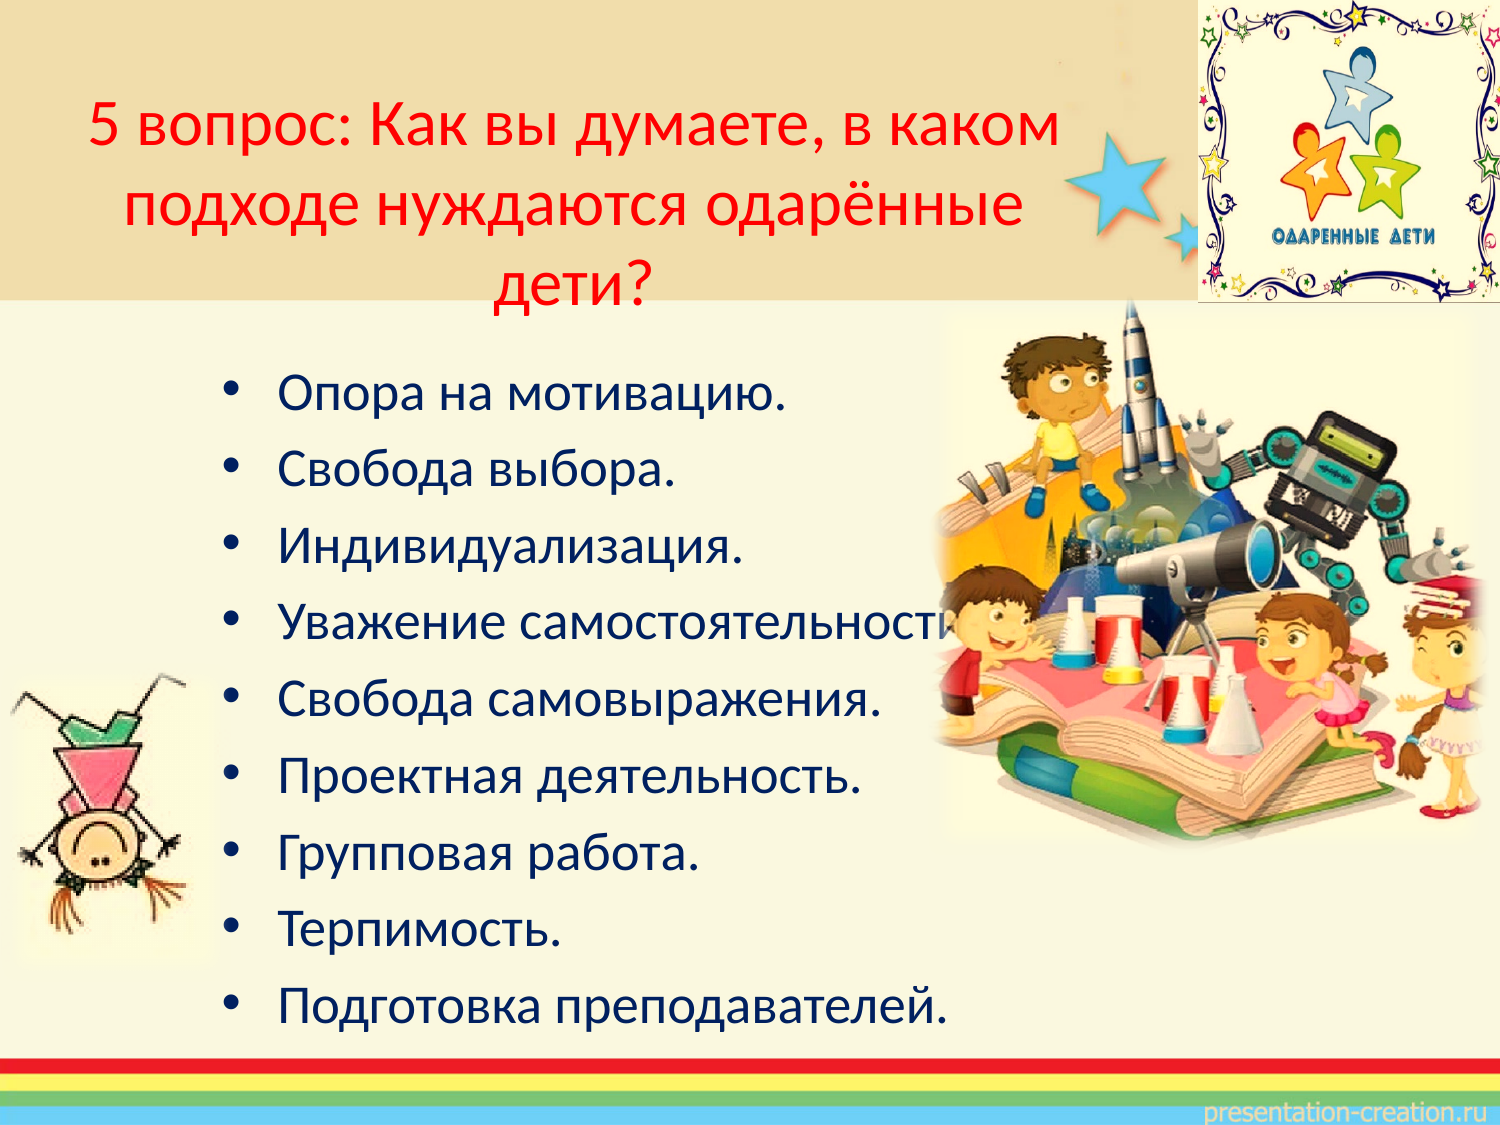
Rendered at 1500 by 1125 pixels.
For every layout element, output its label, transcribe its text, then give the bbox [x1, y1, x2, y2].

picture [0, 0, 1500, 1125]
list ‍ Опора на мотивацию. Свобода выбора. Индивидуализация. Уважение самостоятельности. Свобода самовыражения. Проектная деятельность. Групповая работа. Терпимость. Подготовка преподавателей. ‍ [206, 314, 1010, 1059]
title 5 вопрос: Как вы думаете, в каком подходе нуждаются одарённые дети? [41, 0, 1108, 253]
